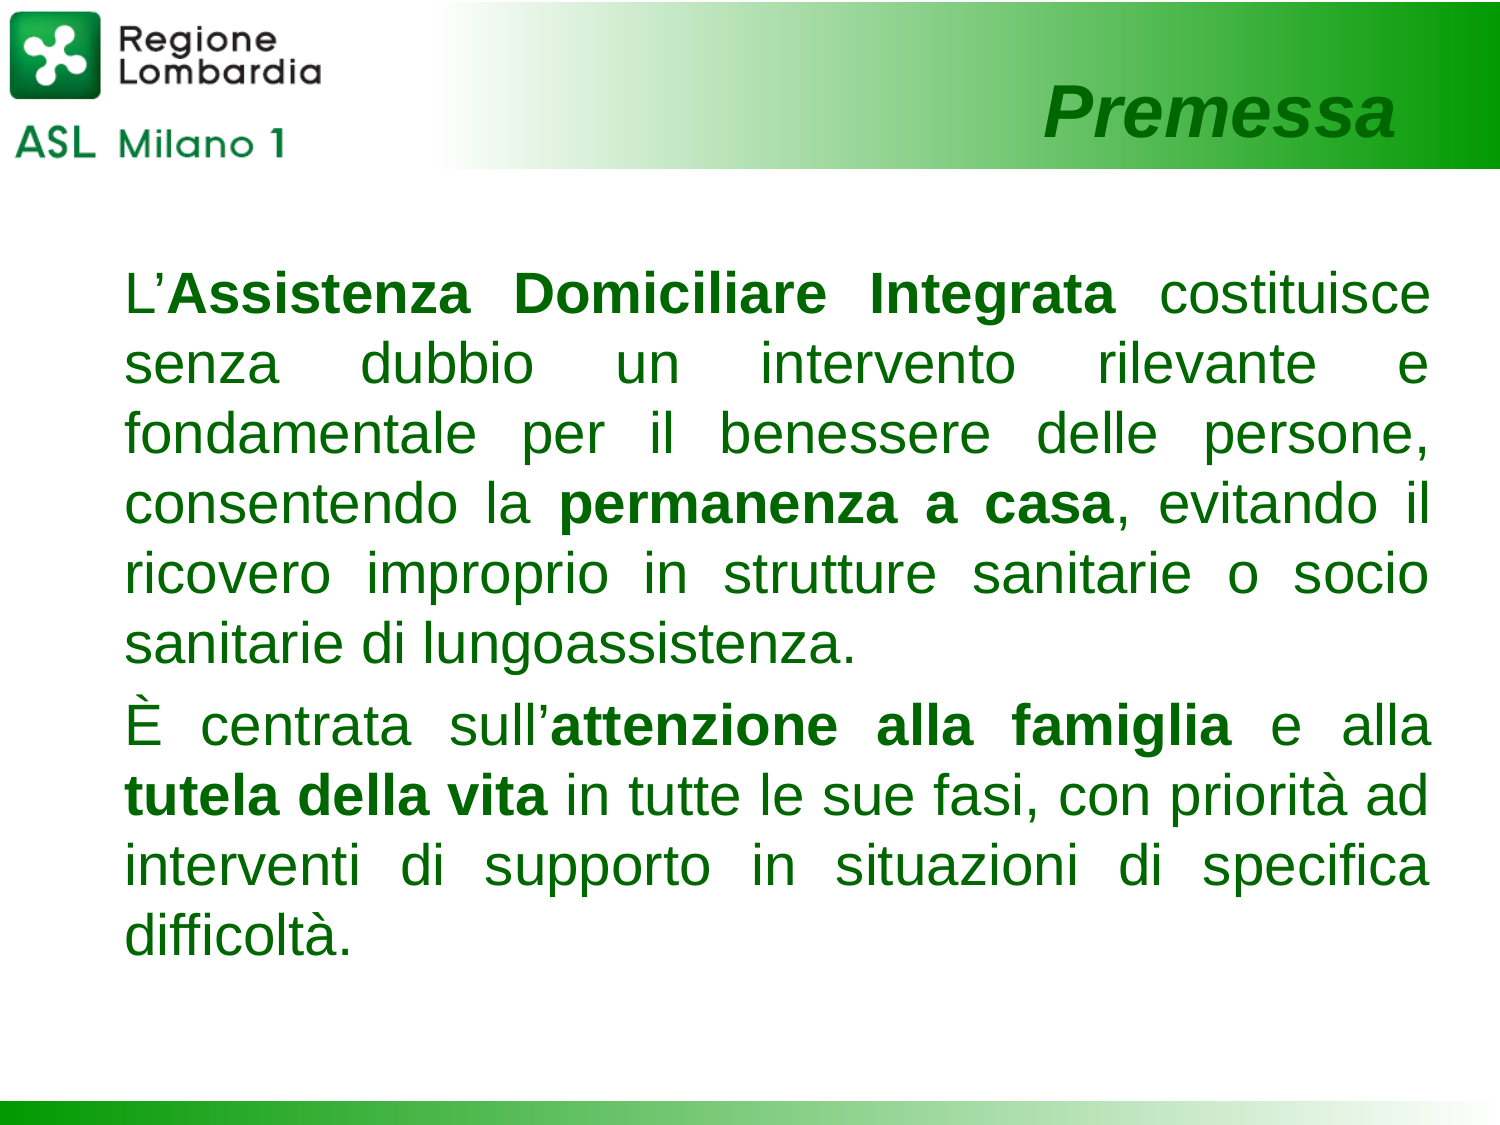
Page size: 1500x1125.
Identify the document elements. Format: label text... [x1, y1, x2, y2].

text_box Premessa [324, 54, 1424, 160]
text_box L’Assistenza Domiciliare Integrata costituisce senza dubbio un intervento rilevante e fondamentale per il benessere delle persone, consentendo la permanenza a casa, evitando il ricovero improprio in strutture sanitarie o socio sanitarie di lungoassistenza. È centrata sull’attenzione alla famiglia e alla tutela della vita in tutte le sue fasi, con priorità ad interventi di supporto in situazioni di specifica difficoltà. [53, 196, 1447, 975]
